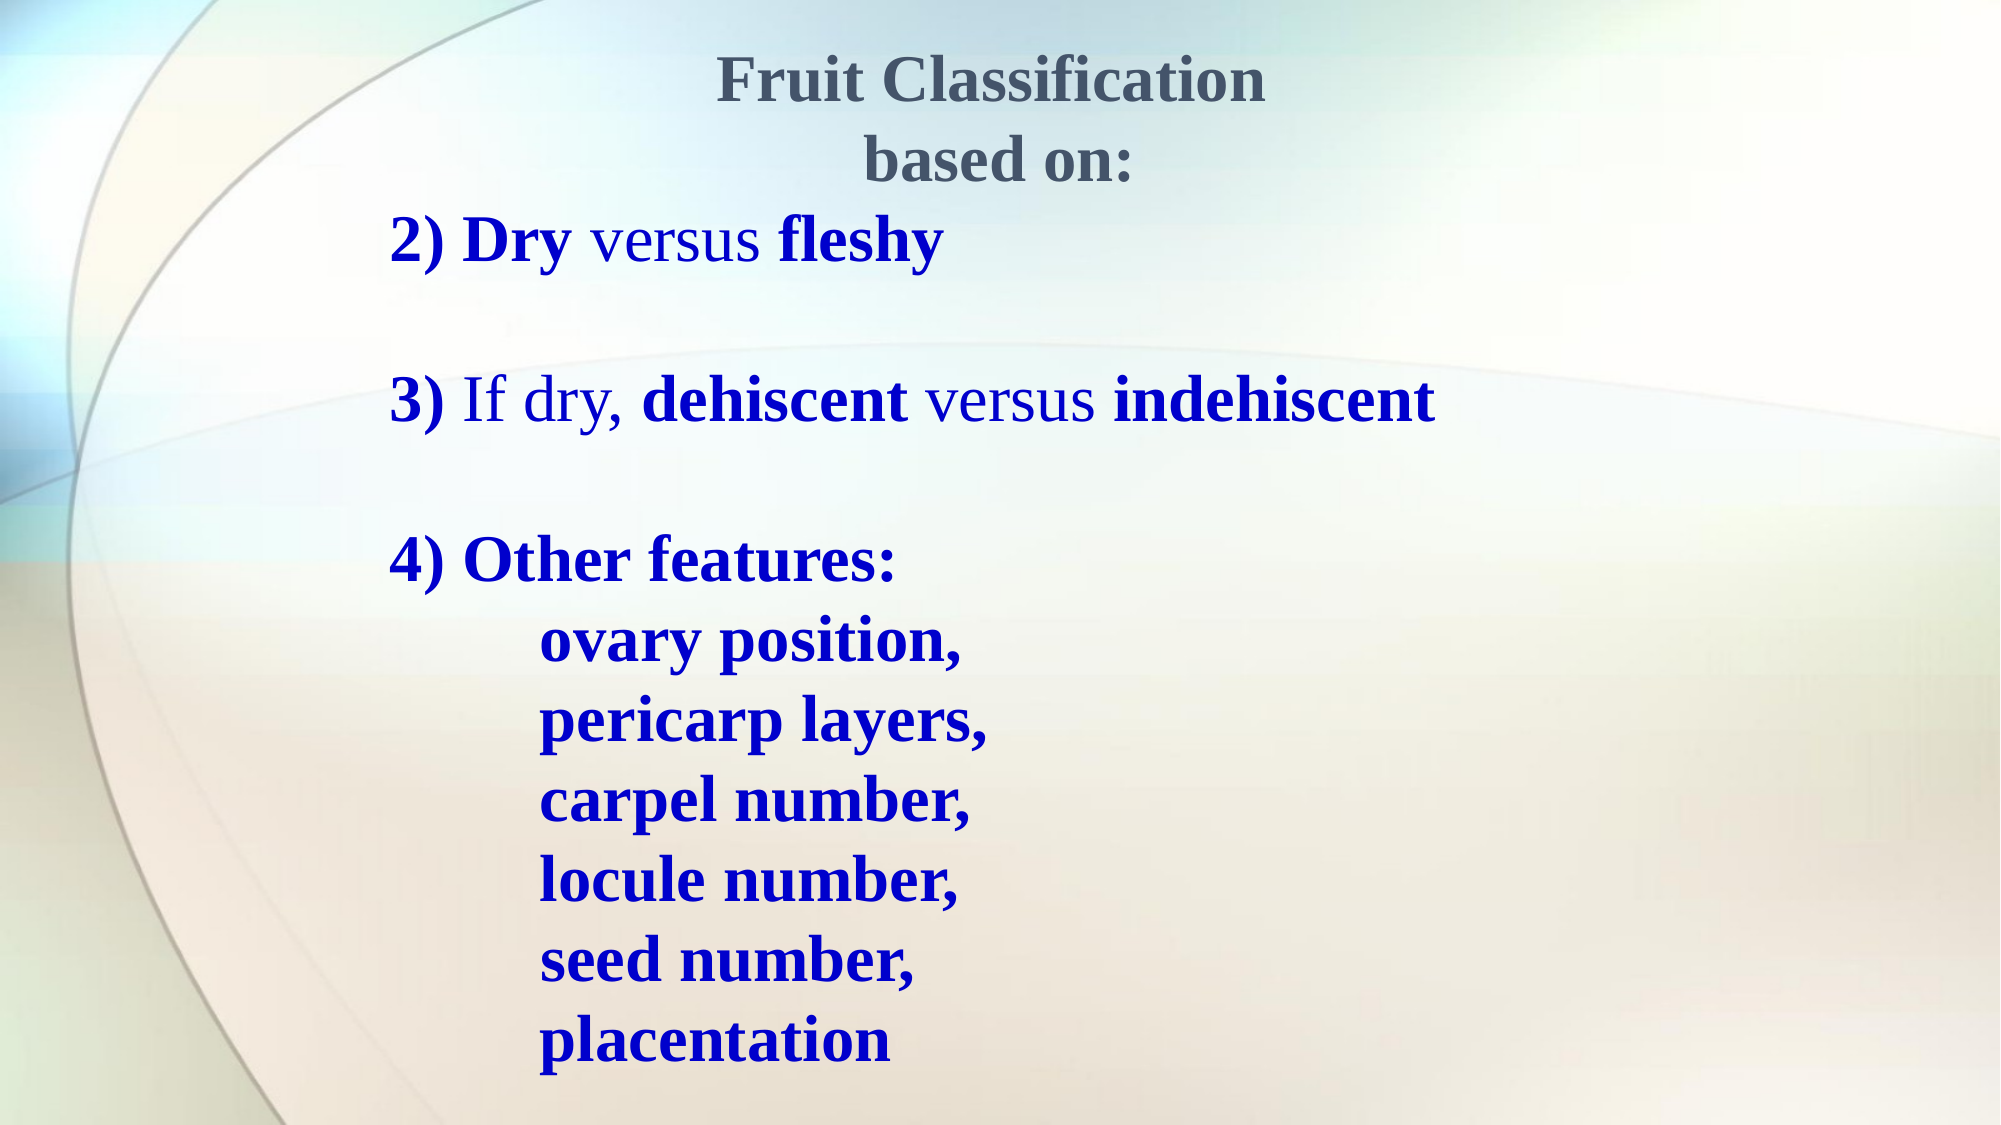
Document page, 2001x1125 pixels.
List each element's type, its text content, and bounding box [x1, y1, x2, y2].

text_box Fruit Classification based on: 2) Dry versus fleshy 3) If dry, dehiscent versus indehiscent 4) Other features: ovary position, pericarp layers, carpel number, locule number, seed number, placentation [375, 27, 1625, 1125]
picture [0, 0, 2001, 1125]
